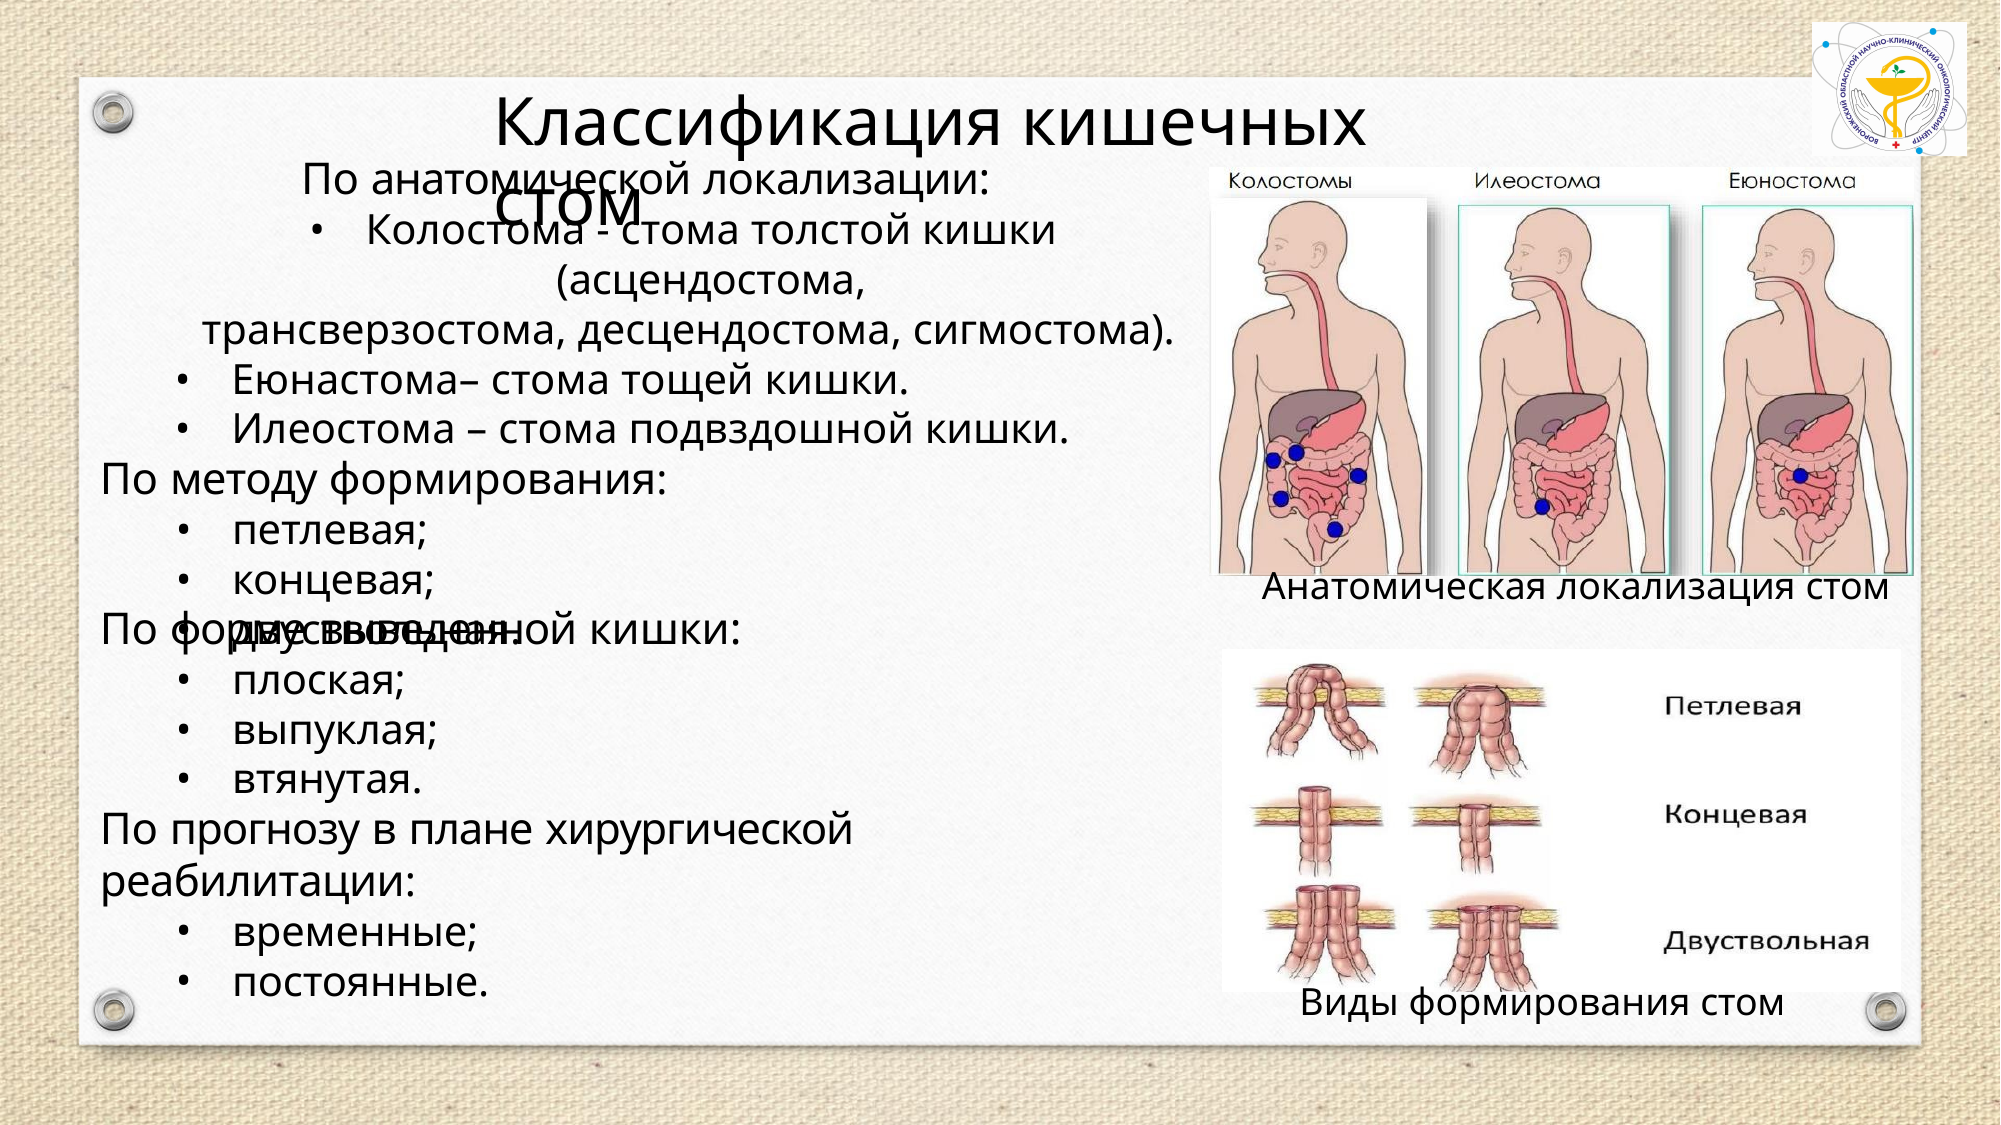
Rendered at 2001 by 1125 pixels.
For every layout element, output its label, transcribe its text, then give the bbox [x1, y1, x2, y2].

text_box Классификация кишечных стом [491, 76, 1467, 267]
text_box По анатомической локализации: Колостома - стома толстой кишки (асцендостома, трансверзостома, десцендостома, сигмостома). Еюнастома– стома тощей кишки. Илеостома – стома подвздошной кишки. По методу формирования: петлевая; концевая; двуствольная. [98, 148, 1194, 653]
text_box Виды формирования стом [1297, 1001, 1866, 1024]
text_box По форме выведенной кишки: плоская; выпуклая; втянутая. По прогнозу в плане хирургической реабилитации: временные; постоянные. [97, 598, 1095, 1005]
picture [0, 0, 2000, 1125]
text_box Анатомическая локализация стом [1249, 559, 1954, 607]
